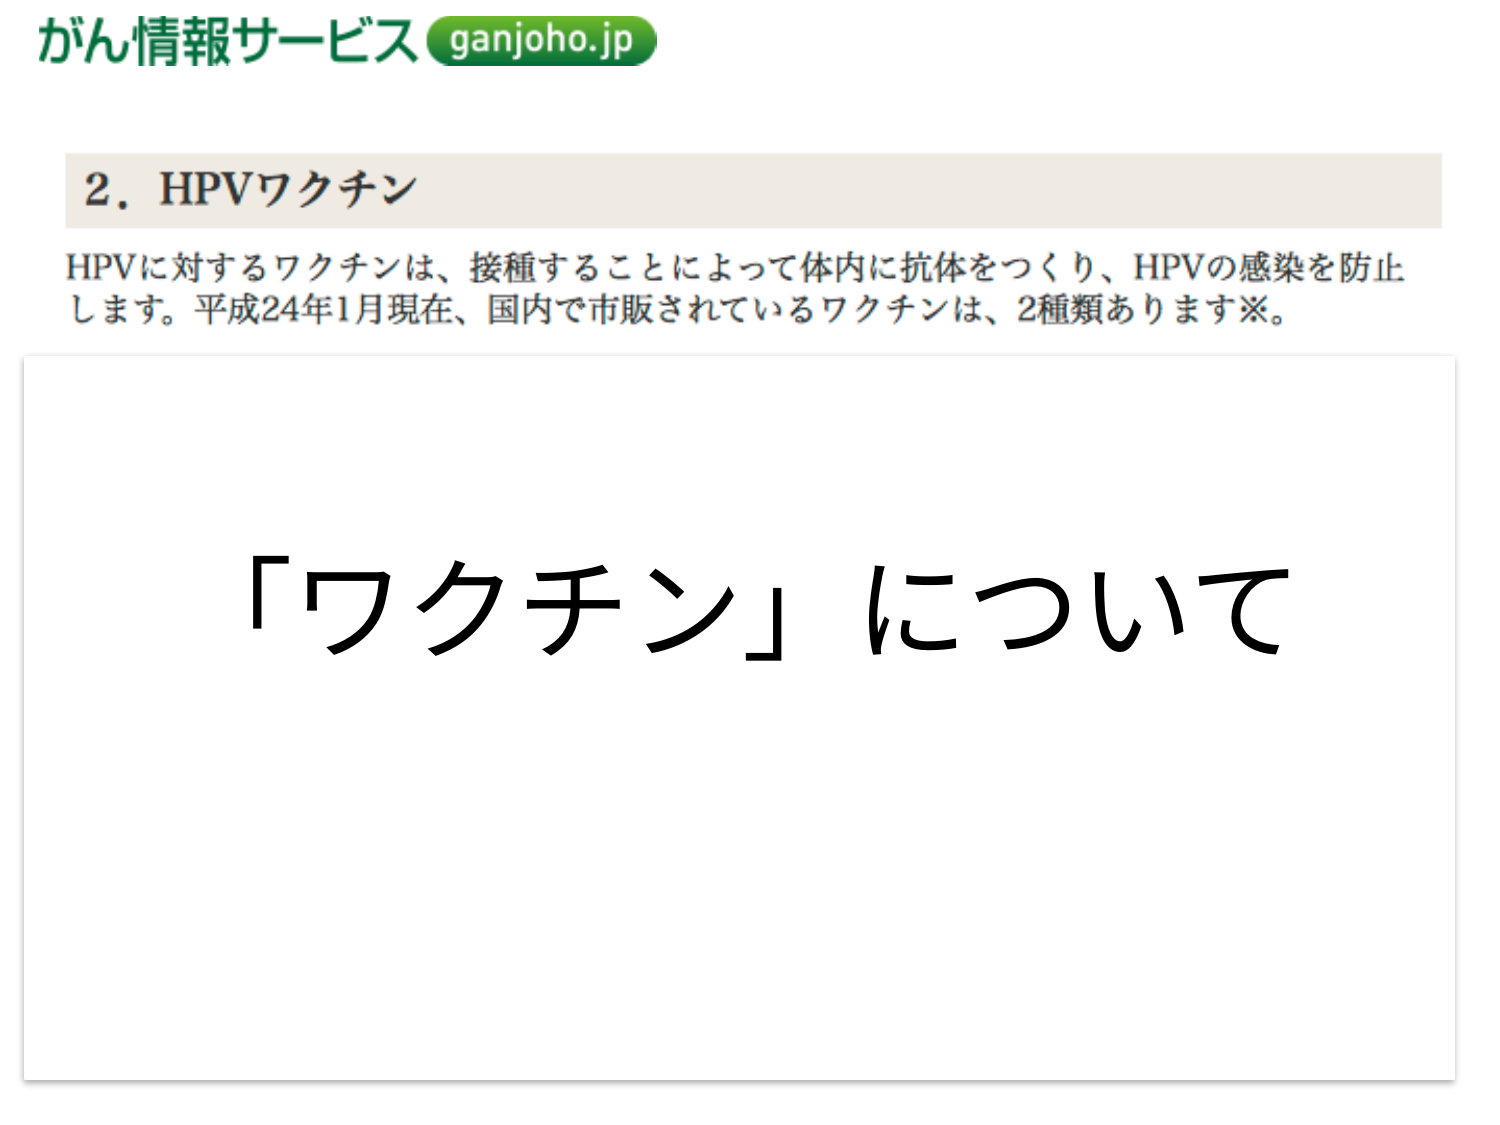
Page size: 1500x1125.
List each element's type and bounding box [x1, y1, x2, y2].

picture [39, 15, 657, 67]
picture [43, 135, 1455, 990]
text_box [24, 356, 1455, 1080]
